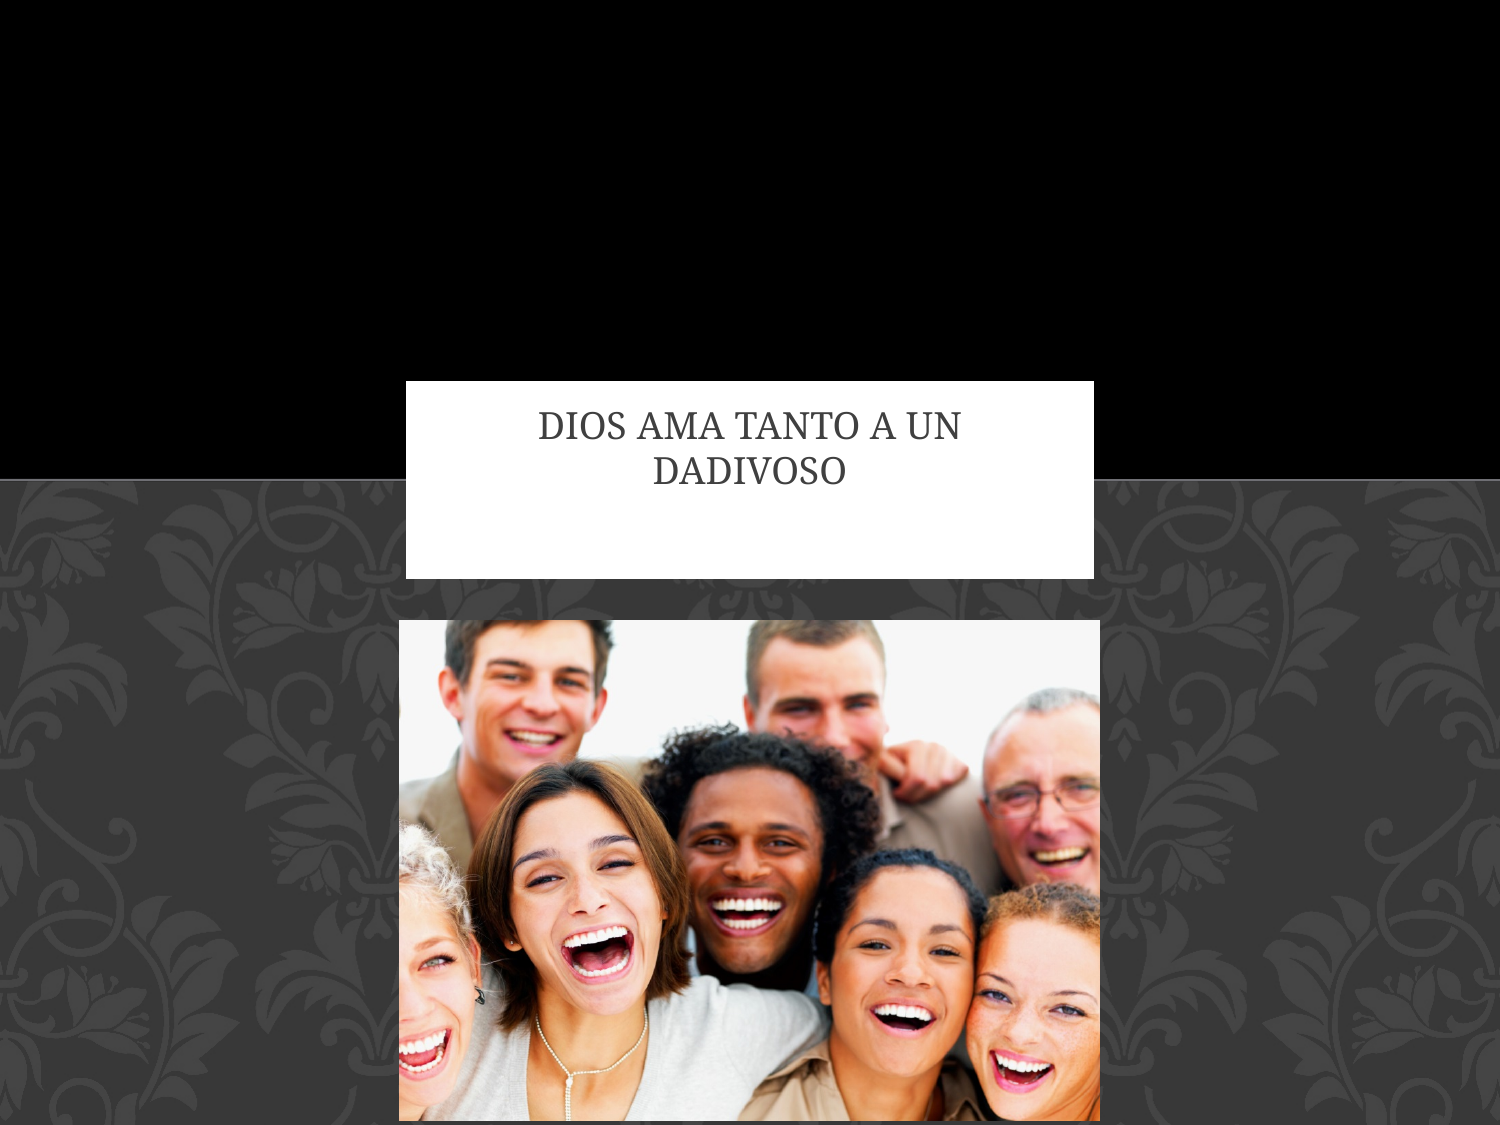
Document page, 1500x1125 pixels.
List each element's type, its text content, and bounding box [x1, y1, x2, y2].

picture [399, 620, 1101, 1121]
title Dios ama tanto a un Dadivoso [415, 387, 1085, 498]
